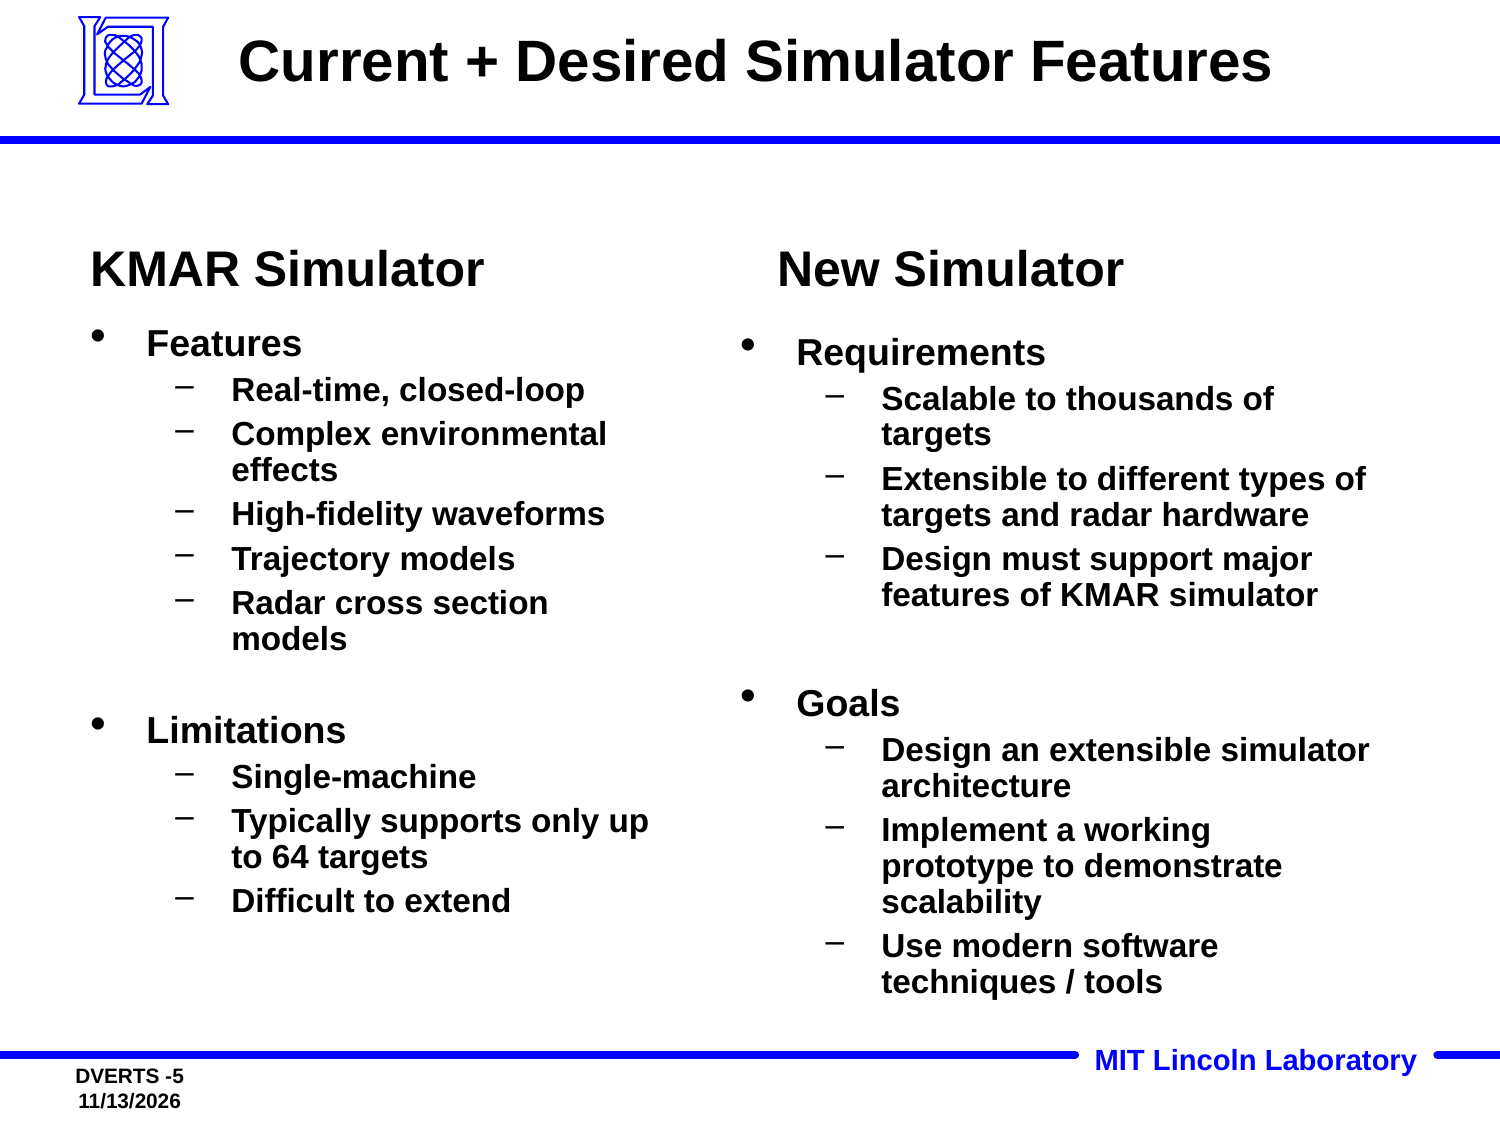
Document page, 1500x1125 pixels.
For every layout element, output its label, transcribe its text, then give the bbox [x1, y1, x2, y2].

list New Simulator [761, 199, 1426, 306]
title Current + Desired Simulator Features [175, 0, 1339, 125]
list Features Real-time, closed-loop Complex environmental effects High-fidelity waveforms Trajectory models Radar cross section models Limitations Single-machine Typically supports only up to 64 targets Difficult to extend [74, 316, 688, 929]
list KMAR Simulator [74, 199, 738, 306]
list Requirements Scalable to thousands of targets Extensible to different types of targets and radar hardware Design must support major features of KMAR simulator Goals Design an extensible simulator architecture Implement a working prototype to demonstrate scalability Use modern software techniques / tools [724, 324, 1389, 938]
